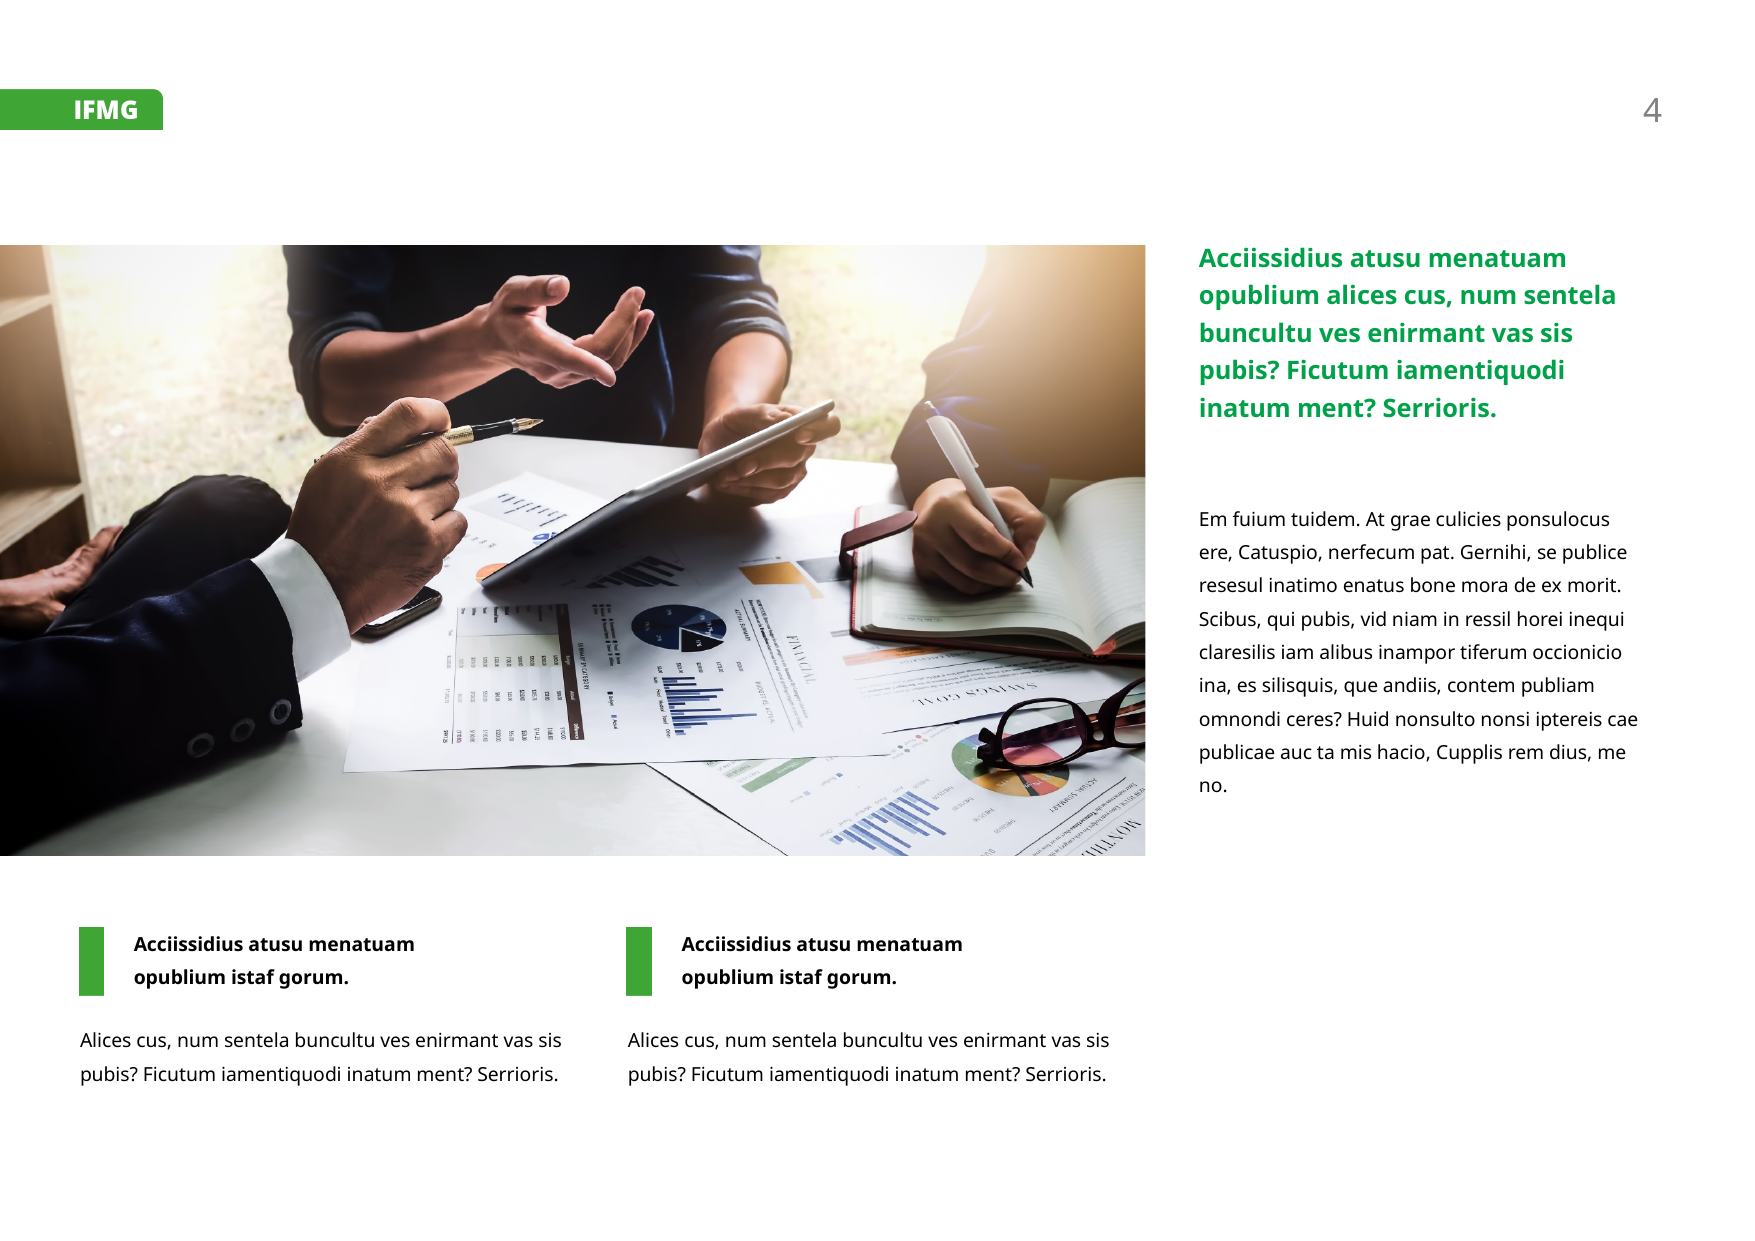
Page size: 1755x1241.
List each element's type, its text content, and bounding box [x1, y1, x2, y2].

picture [78, 927, 104, 996]
text_box Acciissidius atusu menatuam opublium istaf gorum. [118, 927, 588, 1009]
text_box Em fuium tuidem. At grae culicies ponsulocus ere, Catuspio, nerfecum pat. Gernihi, se publice resesul inatimo enatus bone mora de ex morit. Scibus, qui pubis, vid niam in ressil horei inequi claresilis iam alibus inampor tiferum occionicio ina, es silisquis, que andiis, contem publiam omnondi ceres? Huid nonsulto nonsi iptereis cae publicae auc ta mis hacio, Cupplis rem dius, me no. [1184, 502, 1657, 817]
text_box 4 [1628, 81, 1681, 137]
text_box Alices cus, num sentela buncultu ves enirmant vas sis pubis? Ficutum iamentiquodi inatum ment? Serrioris. [65, 1023, 588, 1106]
text_box Acciissidius atusu menatuam opublium istaf gorum. [666, 927, 1136, 1009]
text_box Alices cus, num sentela buncultu ves enirmant vas sis pubis? Ficutum iamentiquodi inatum ment? Serrioris. [613, 1023, 1136, 1106]
picture [0, 245, 1146, 856]
text_box Acciissidius atusu menatuam opublium alices cus, num sentela buncultu ves enirmant vas sis pubis? Ficutum iamentiquodi inatum ment? Serrioris. [1184, 244, 1657, 447]
picture [0, 88, 164, 133]
picture [626, 927, 652, 996]
